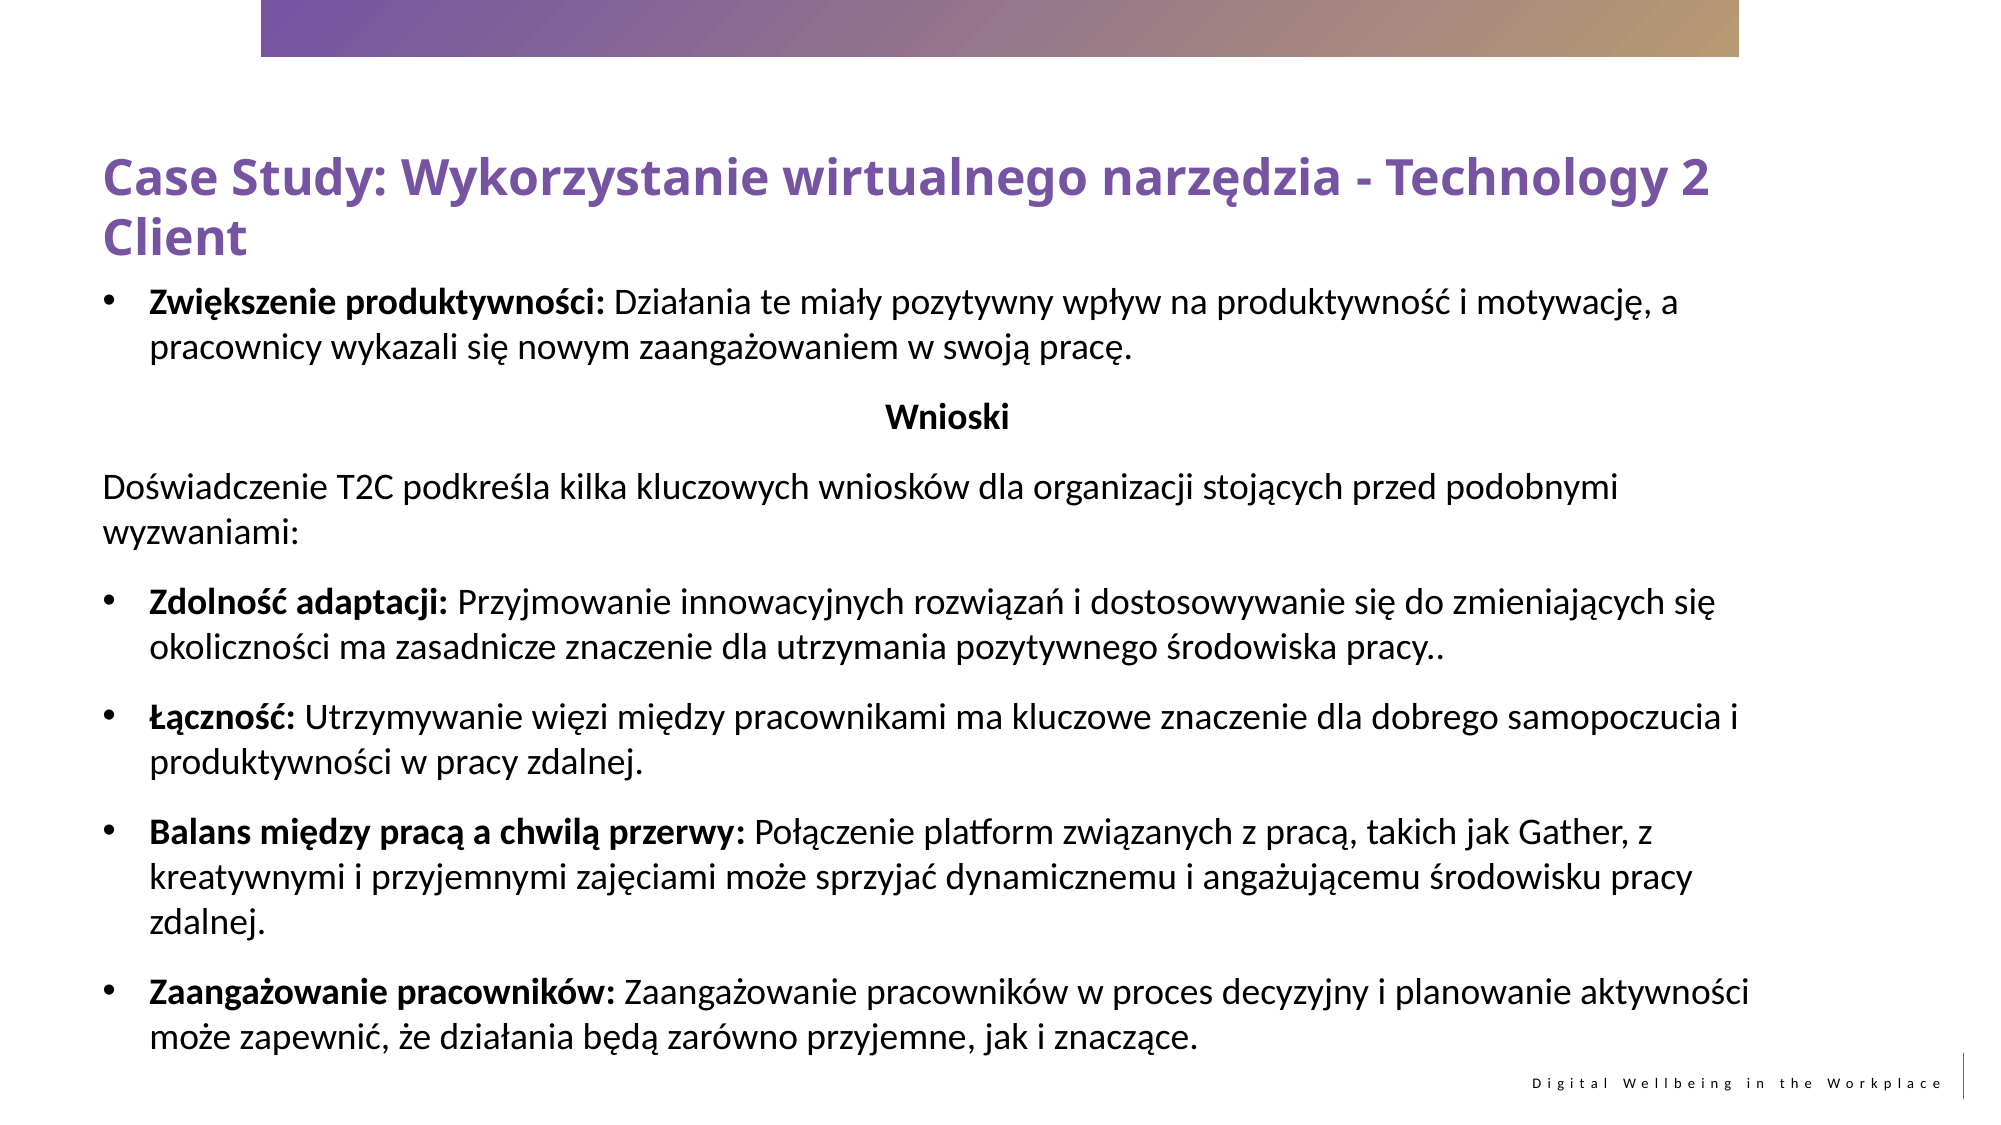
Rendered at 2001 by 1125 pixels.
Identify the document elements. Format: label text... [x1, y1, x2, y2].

list Case Study: Wykorzystanie wirtualnego narzędzia - Technology 2 Client [87, 137, 1850, 242]
list Zwiększenie produktywności: Działania te miały pozytywny wpływ na produktywność i motywację, a pracownicy wykazali się nowym zaangażowaniem w swoją pracę. Wnioski Doświadczenie T2C podkreśla kilka kluczowych wniosków dla organizacji stojących przed podobnymi wyzwaniami: Zdolność adaptacji: Przyjmowanie innowacyjnych rozwiązań i dostosowywanie się do zmieniających się okoliczności ma zasadnicze znaczenie dla utrzymania pozytywnego środowiska pracy.. Łączność: Utrzymywanie więzi między pracownikami ma kluczowe znaczenie dla dobrego samopoczucia i produktywności w pracy zdalnej. Balans między pracą a chwilą przerwy: Połączenie platform związanych z pracą, takich jak Gather, z kreatywnymi i przyjemnymi zajęciami może sprzyjać dynamicznemu i angażującemu środowisku pracy zdalnej. Zaangażowanie pracowników: Zaangażowanie pracowników w proces decyzyjny i planowanie aktywności może zapewnić, że działania będą zarówno przyjemne, jak i znaczące. [87, 269, 1808, 1016]
